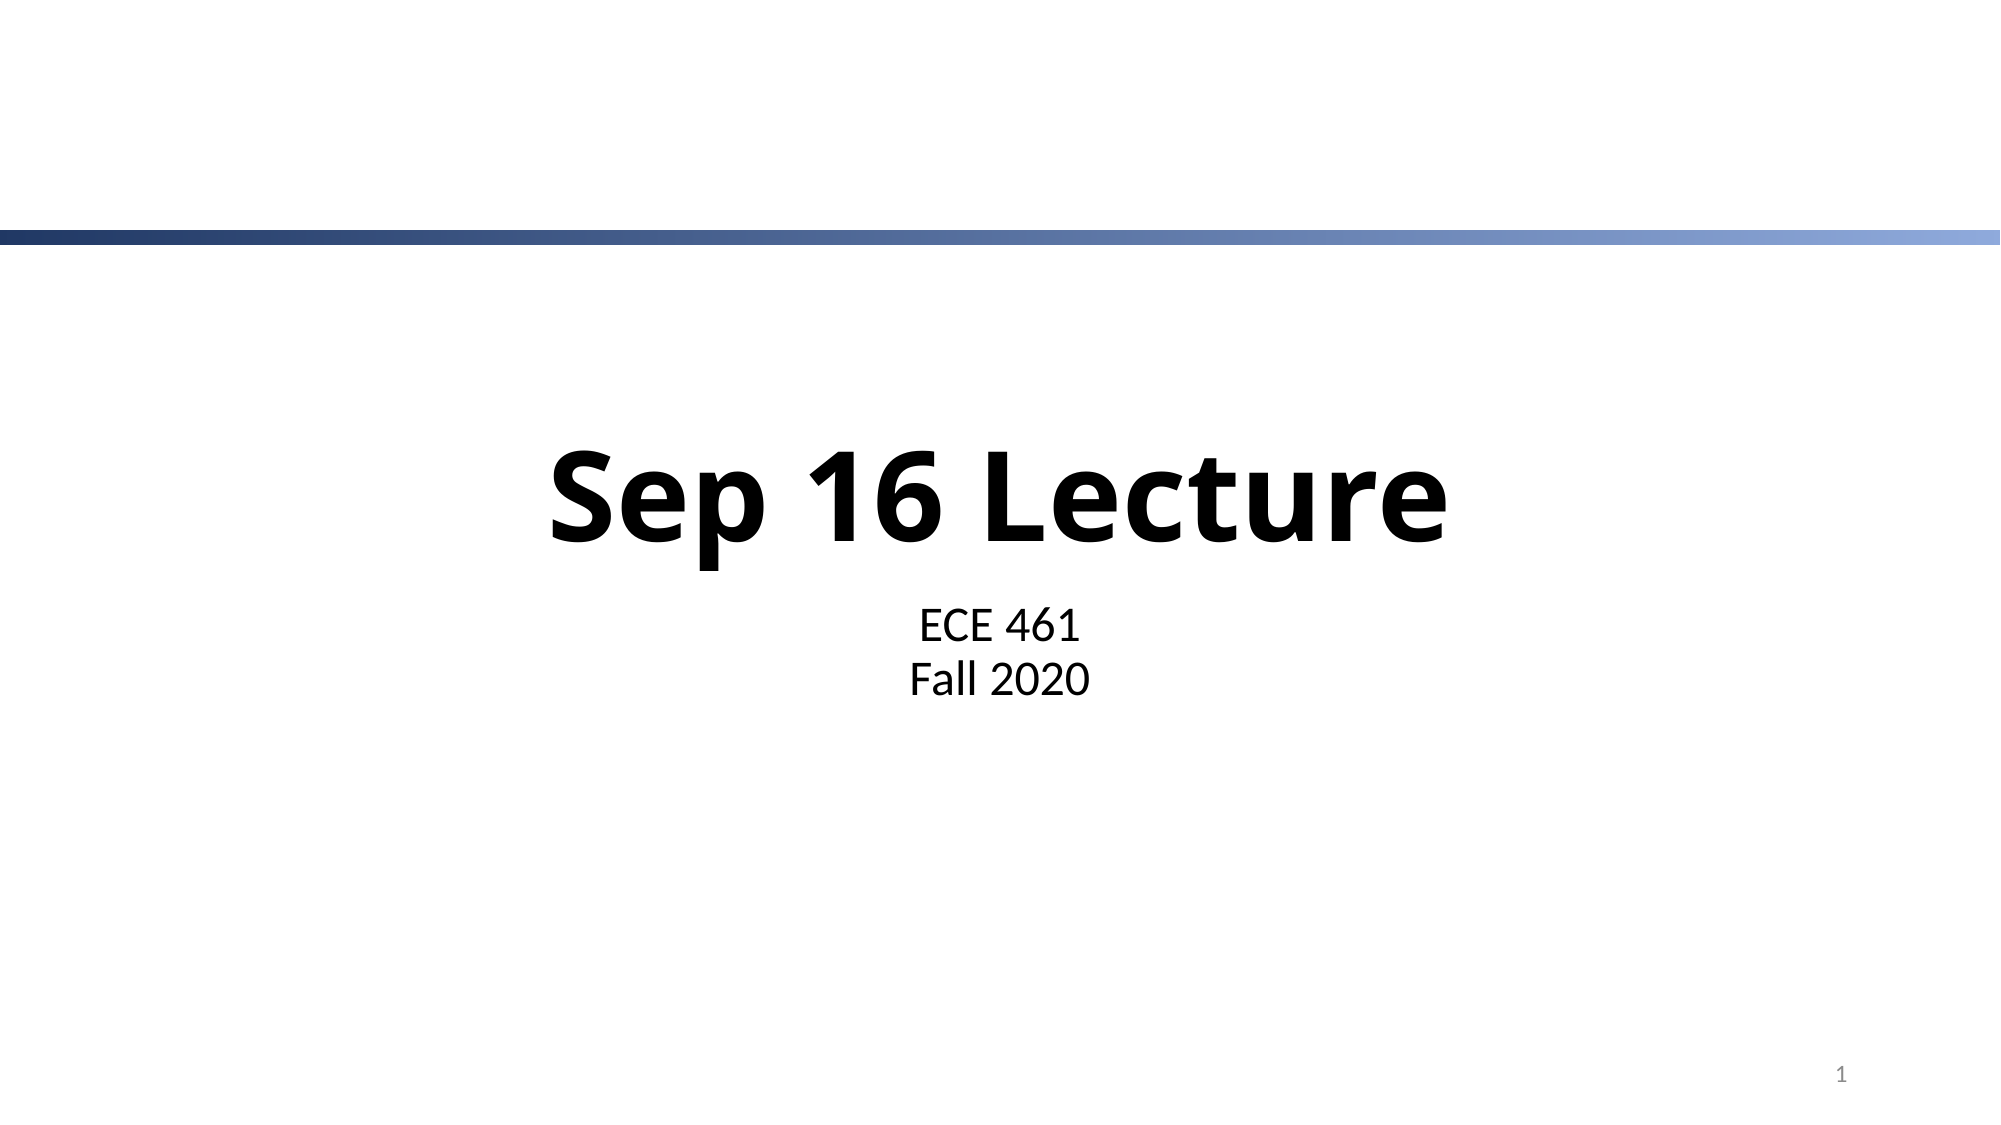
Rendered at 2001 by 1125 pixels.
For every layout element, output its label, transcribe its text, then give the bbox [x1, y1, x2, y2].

subtitle ECE 461 Fall 2020 [249, 590, 1750, 863]
title Sep 16 Lecture [249, 184, 1750, 576]
slide_number 1 [1412, 1042, 1863, 1103]
